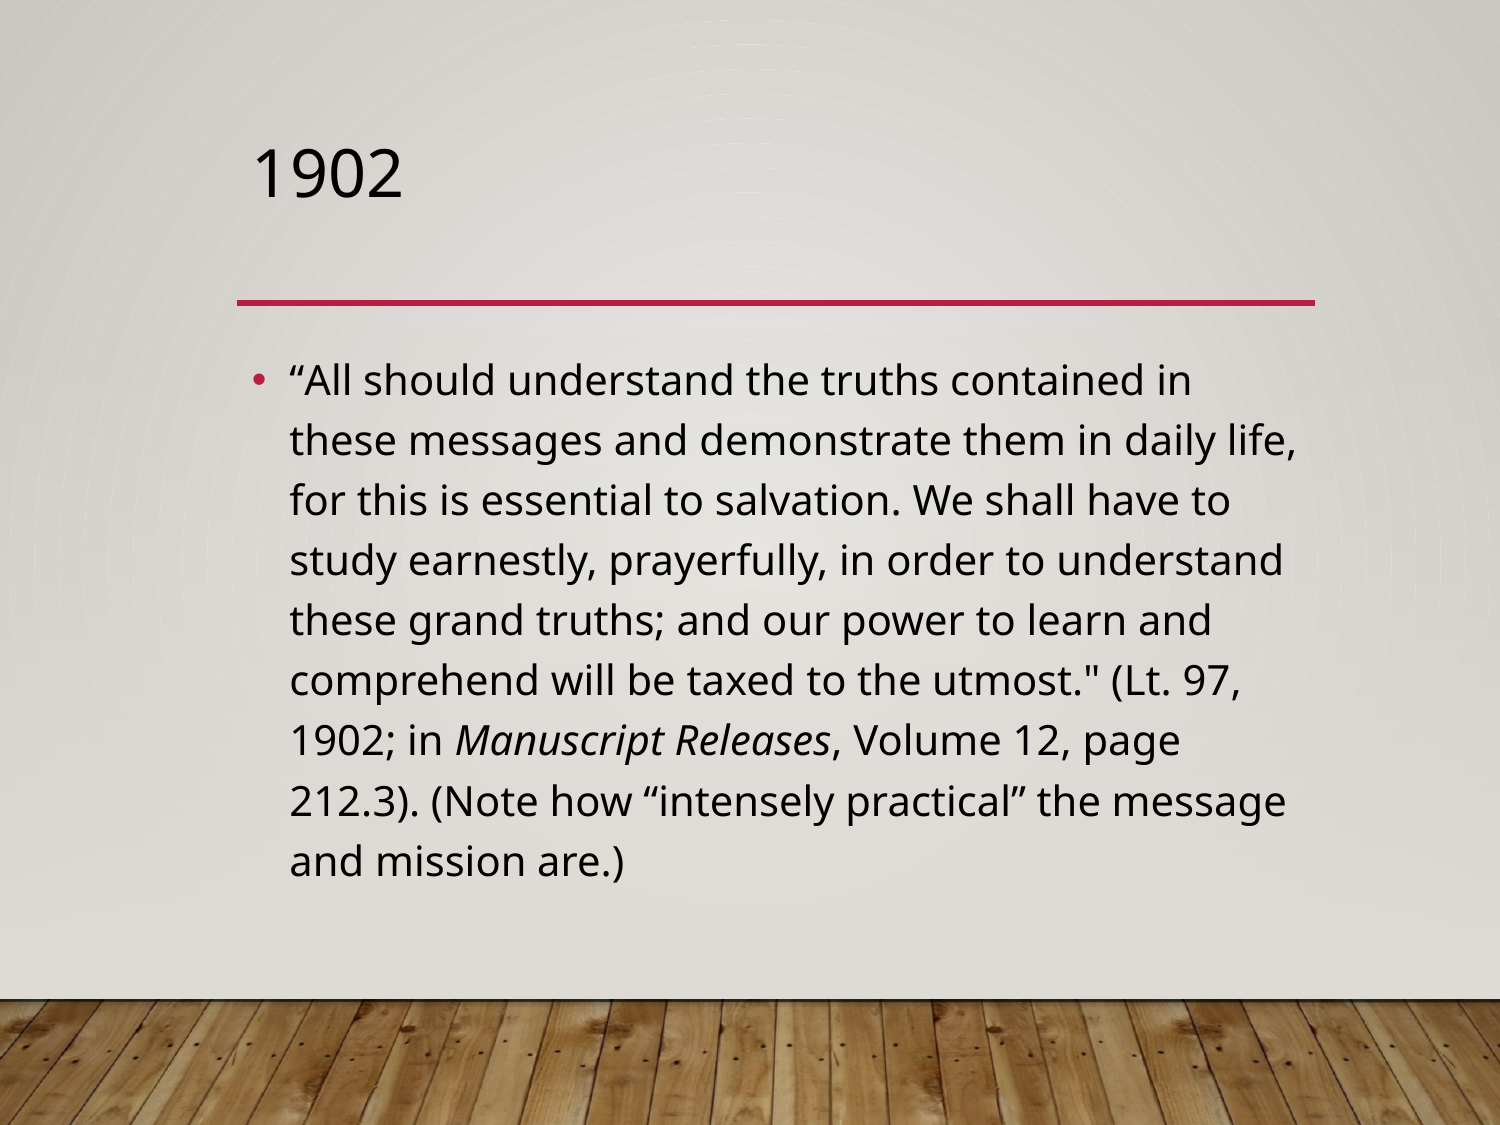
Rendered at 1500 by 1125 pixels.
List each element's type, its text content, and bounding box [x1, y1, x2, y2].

title 1902 [236, 131, 1315, 305]
list “All should understand the truths contained in these messages and demonstrate them in daily life, for this is essential to salvation. We shall have to study earnestly, prayerfully, in order to understand these grand truths; and our power to learn and comprehend will be taxed to the utmost." (Lt. 97, 1902; in Manuscript Releases, Volume 12, page 212.3). (Note how “intensely practical” the message and mission are.) [236, 336, 1315, 956]
picture [0, 999, 1500, 1125]
